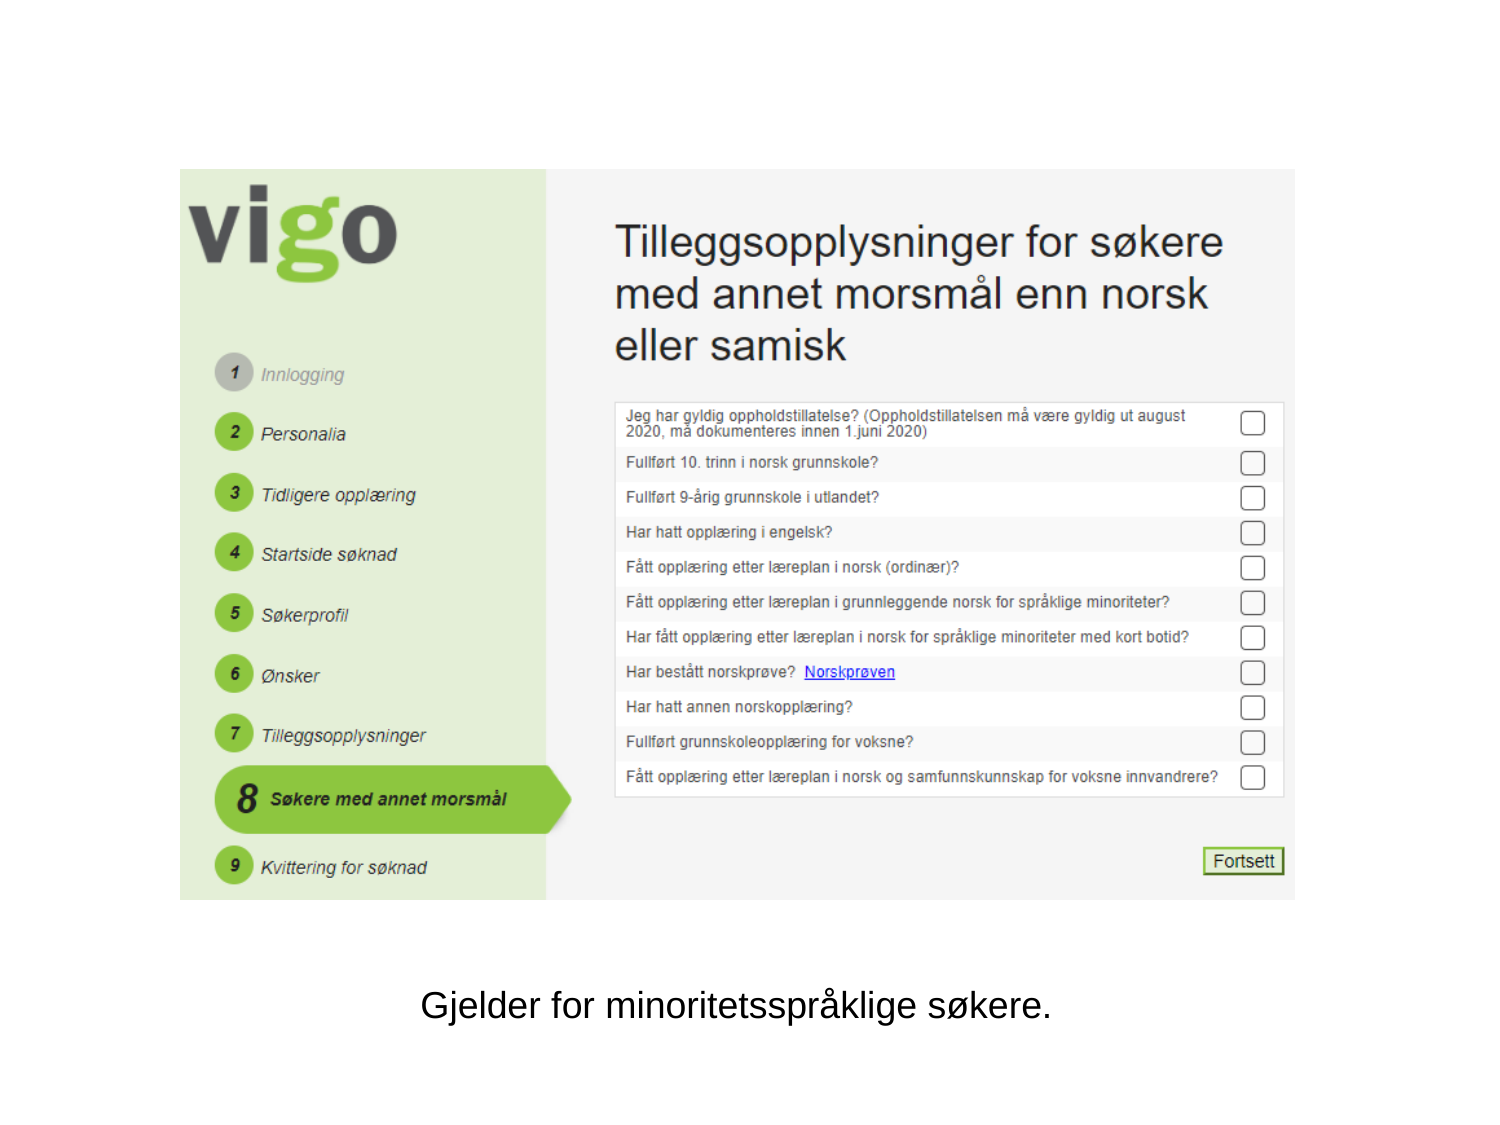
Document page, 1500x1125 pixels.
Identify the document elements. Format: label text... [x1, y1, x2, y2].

text_box Gjelder for minoritetsspråklige søkere. [405, 973, 1068, 1033]
picture [180, 169, 1295, 900]
